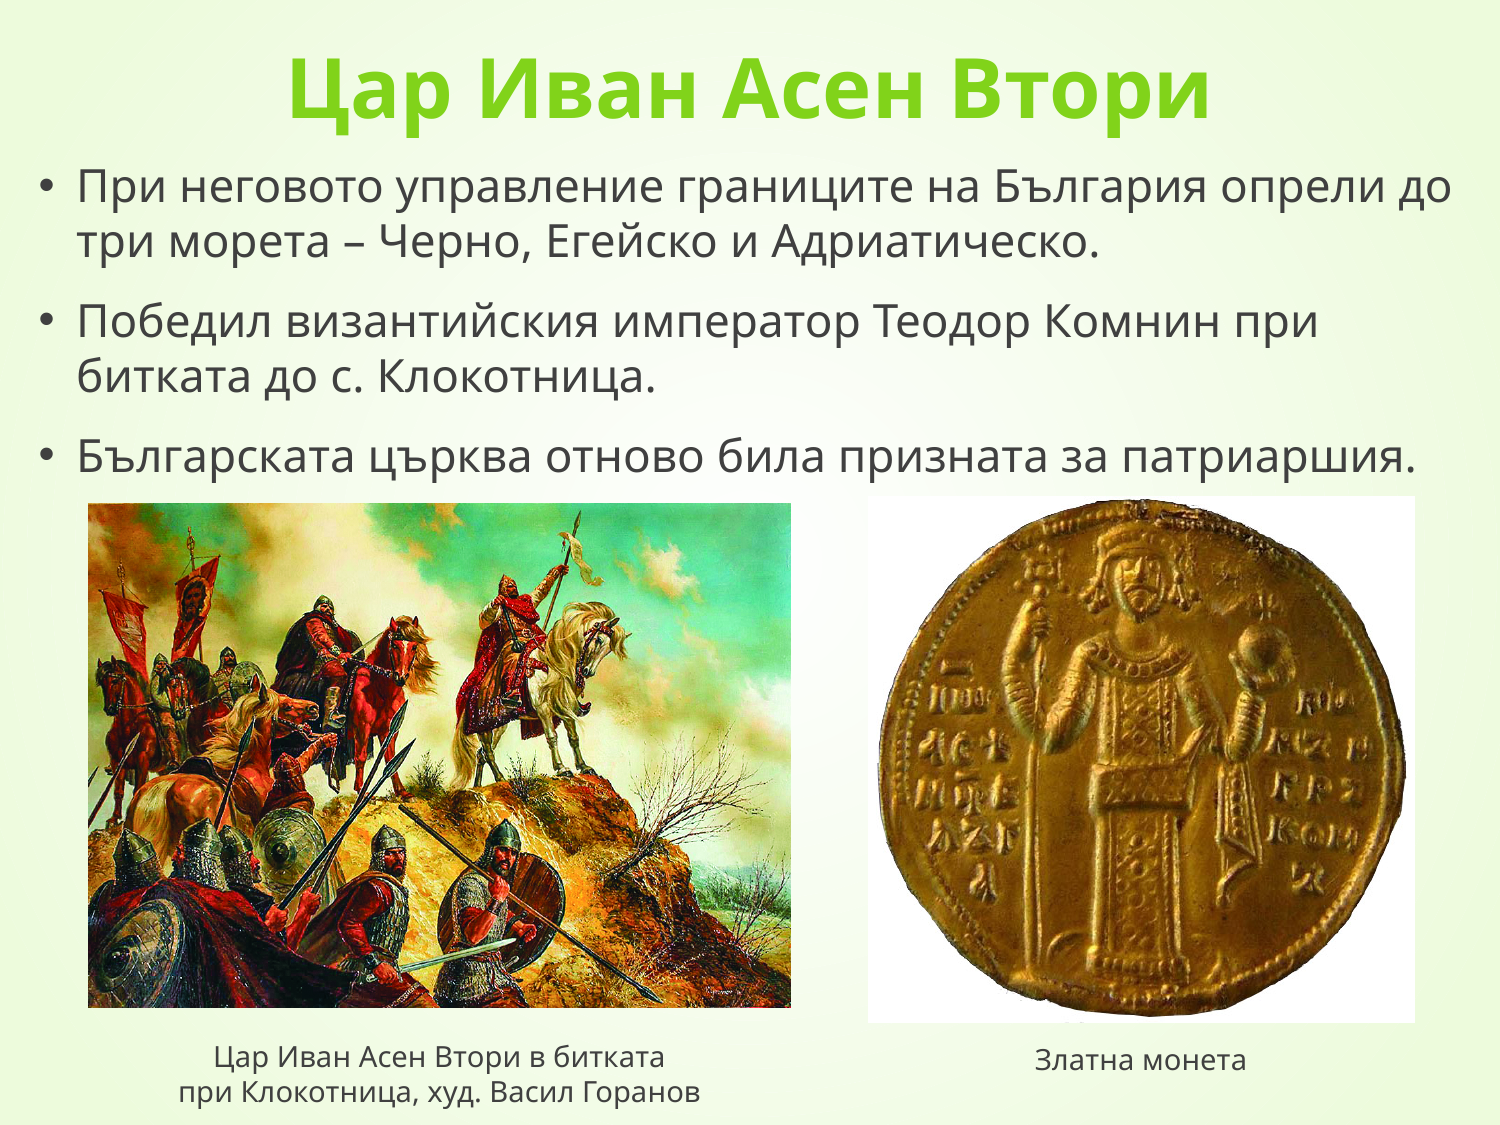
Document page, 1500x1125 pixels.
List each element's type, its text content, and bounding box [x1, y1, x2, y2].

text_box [88, 503, 791, 1118]
list При неговото управление границите на България опрели до три морета – Черно, Егейско и Адриатическо. Победил византийския император Теодор Комнин при битката до с. Клокотница. Българската църква отново била призната за патриаршия. [23, 149, 1483, 563]
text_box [867, 496, 1415, 1085]
title Цар Иван Асен Втори [0, 21, 1500, 161]
